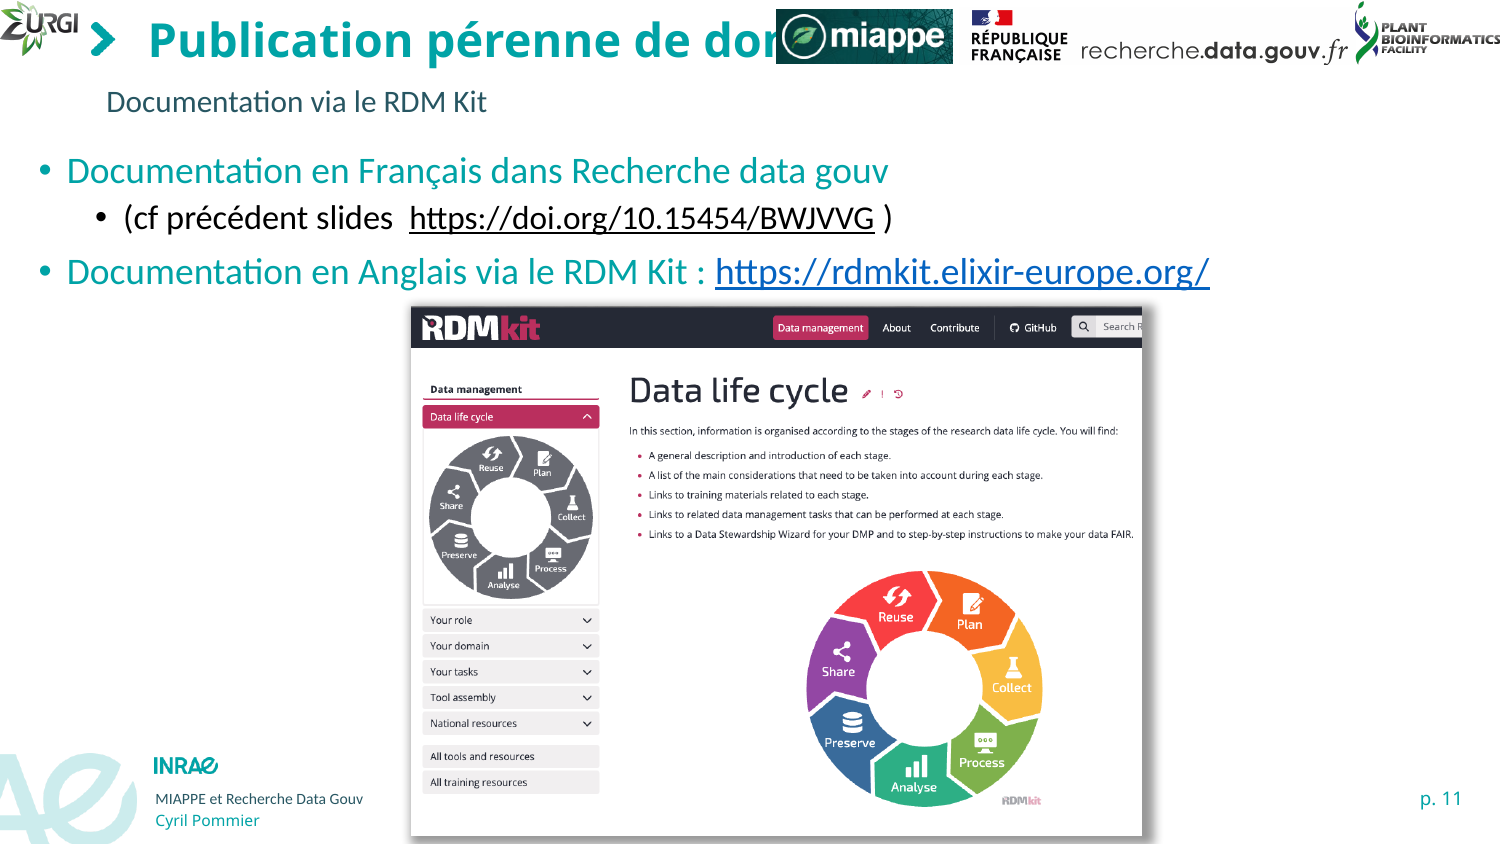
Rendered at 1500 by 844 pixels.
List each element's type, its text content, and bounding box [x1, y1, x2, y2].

picture [91, 22, 116, 56]
picture [959, 1, 1500, 65]
picture [0, 1, 78, 56]
title Publication pérenne de données [91, 0, 1349, 84]
list Documentation en Français dans Recherche data gouv (cf précédent slides https://doi.org/10.15454/BWJVVG ) Documentation en Anglais via le RDM Kit : https://rdmkit.elixir-europe.org/ [23, 144, 1478, 766]
subtitle Documentation via le RDM Kit [91, 78, 1302, 136]
picture [776, 9, 953, 64]
picture [0, 747, 247, 844]
picture [411, 306, 1142, 836]
